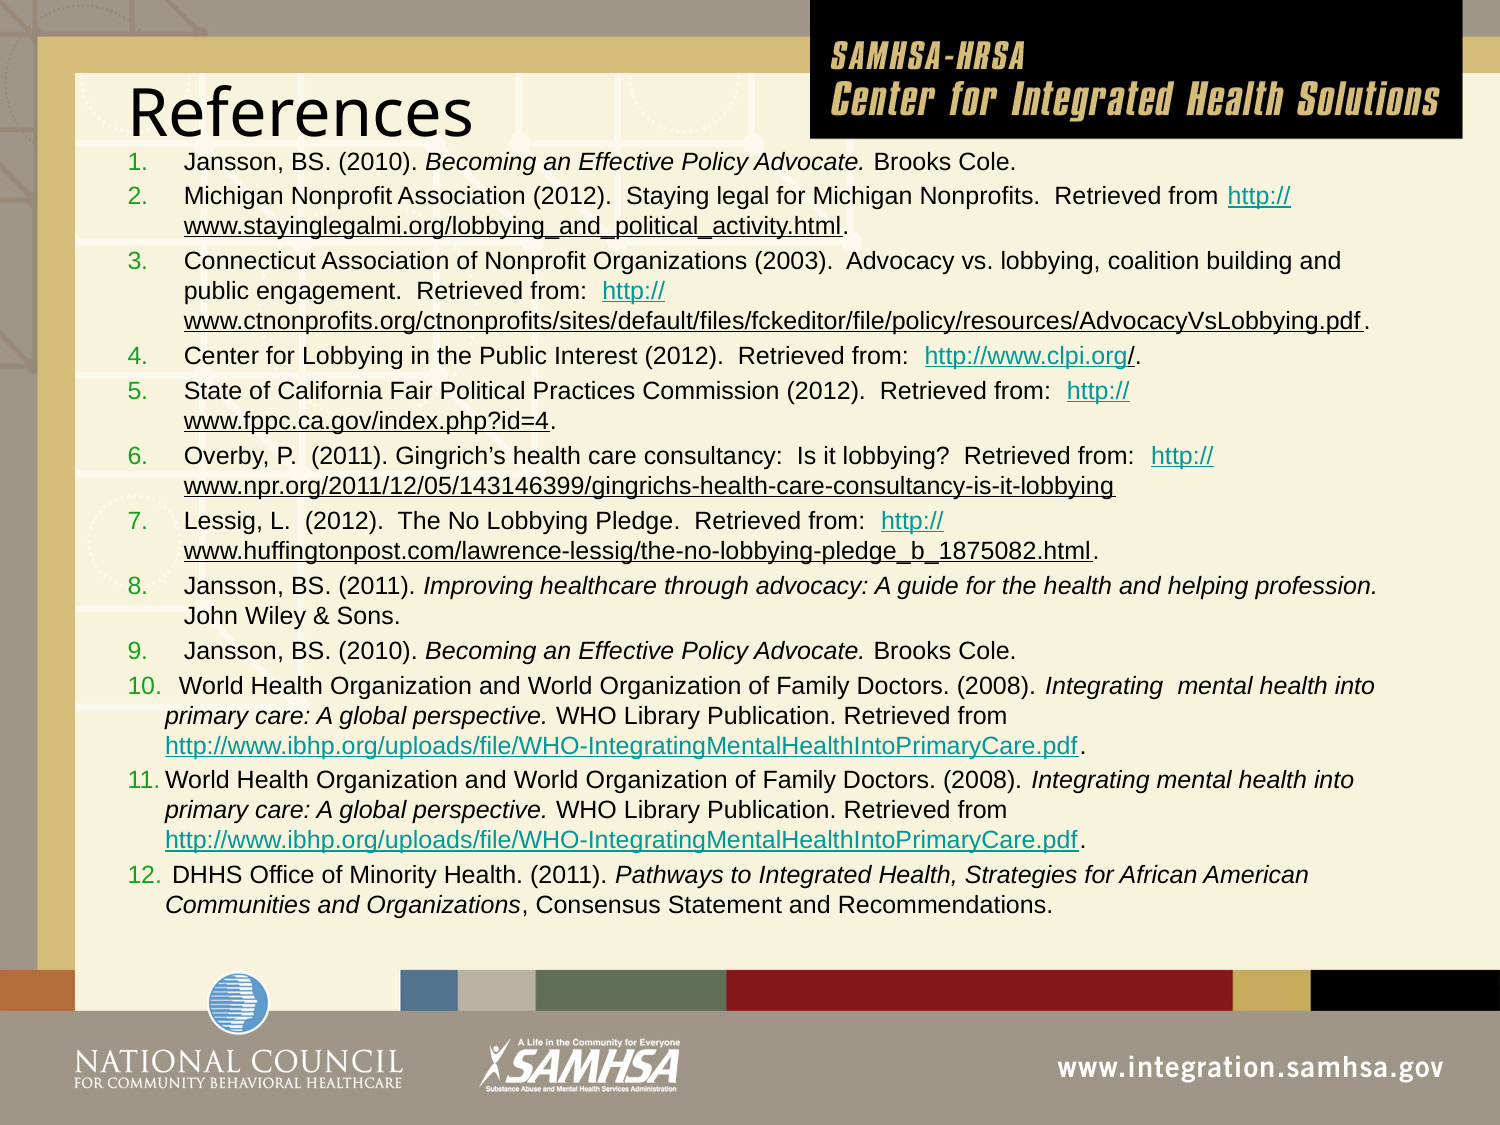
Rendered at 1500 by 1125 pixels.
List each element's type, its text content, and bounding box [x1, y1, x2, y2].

list Jansson, BS. (2010). Becoming an Effective Policy Advocate. Brooks Cole. Michigan Nonprofit Association (2012). Staying legal for Michigan Nonprofits. Retrieved from http://www.stayinglegalmi.org/lobbying_and_political_activity.html. Connecticut Association of Nonprofit Organizations (2003). Advocacy vs. lobbying, coalition building and public engagement. Retrieved from: http://www.ctnonprofits.org/ctnonprofits/sites/default/files/fckeditor/file/policy/resources/AdvocacyVsLobbying.pdf. Center for Lobbying in the Public Interest (2012). Retrieved from: http://www.clpi.org/. State of California Fair Political Practices Commission (2012). Retrieved from: http://www.fppc.ca.gov/index.php?id=4. Overby, P. (2011). Gingrich’s health care consultancy: Is it lobbying? Retrieved from: http://www.npr.org/2011/12/05/143146399/gingrichs-health-care-consultancy-is-it-lobbying Lessig, L. (2012). The No Lobbying Pledge. Retrieved from: http://www.huffingtonpost.com/lawrence-lessig/the-no-lobbying-pledge_b_1875082.html. Jansson, BS. (2011). Improving healthcare through advocacy: A guide for the health and helping profession. John Wiley & Sons. Jansson, BS. (2010). Becoming an Effective Policy Advocate. Brooks Cole. World Health Organization and World Organization of Family Doctors. (2008). Integrating mental health into primary care: A global perspective. WHO Library Publication. Retrieved from http://www.ibhp.org/uploads/file/WHO-IntegratingMentalHealthIntoPrimaryCare.pdf. World Health Organization and World Organization of Family Doctors. (2008). Integrating mental health into primary care: A global perspective. WHO Library Publication. Retrieved from http://www.ibhp.org/uploads/file/WHO-IntegratingMentalHealthIntoPrimaryCare.pdf. DHHS Office of Minority Health. (2011). Pathways to Integrated Health, Strategies for African American Communities and Organizations, Consensus Statement and Recommendations. [112, 137, 1425, 900]
title References [112, 62, 1425, 137]
picture [0, 0, 1500, 1125]
